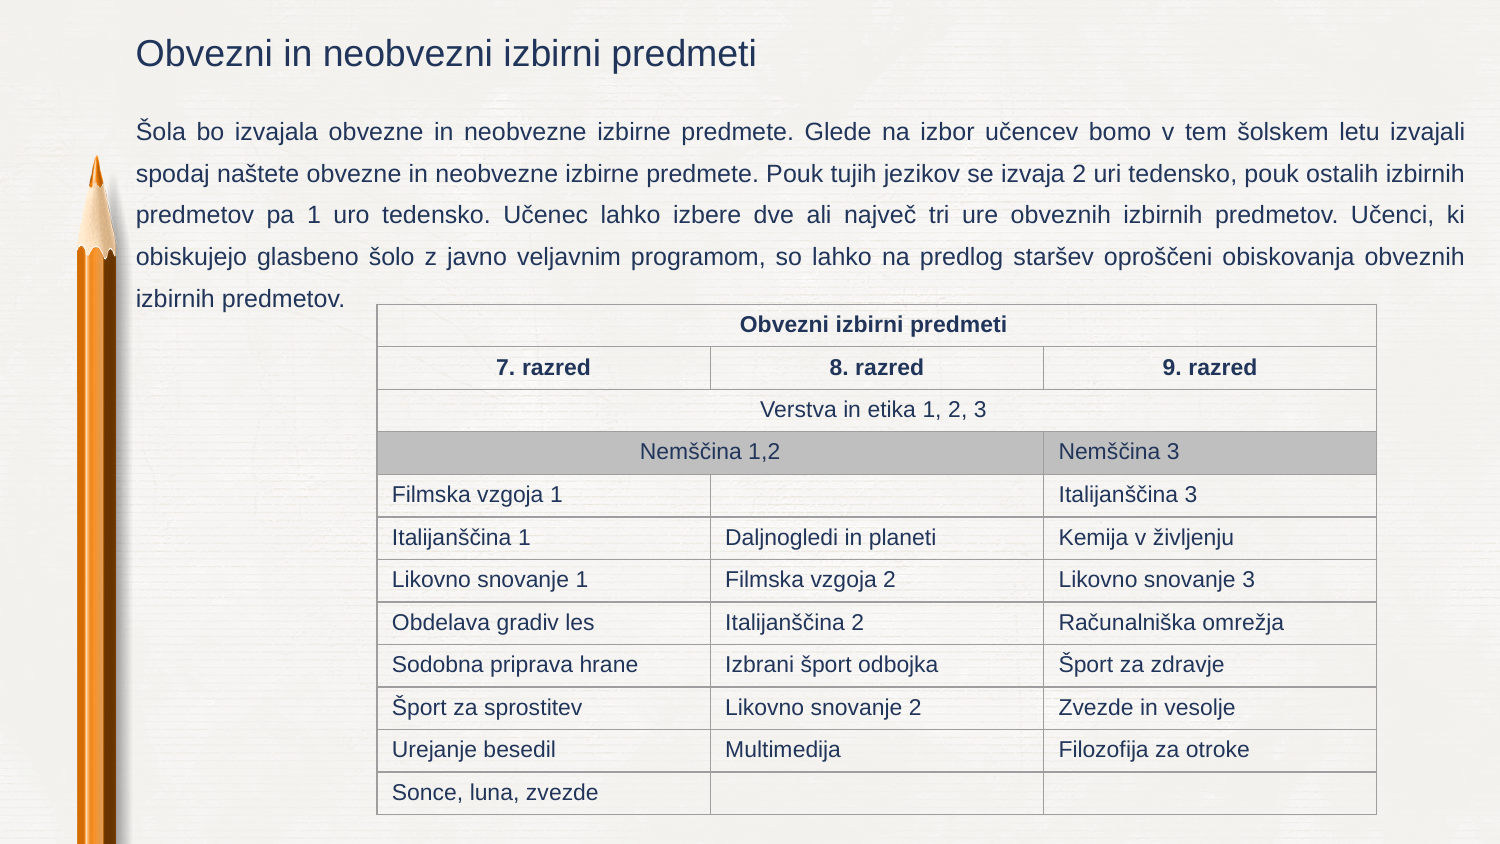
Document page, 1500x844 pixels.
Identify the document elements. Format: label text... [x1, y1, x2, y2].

table_cell [711, 475, 1043, 516]
text_box Šola bo izvajala obvezne in neobvezne izbirne predmete. Glede na izbor učencev bomo v tem šolskem letu izvajali spodaj naštete obvezne in neobvezne izbirne predmete. Pouk tujih jezikov se izvaja 2 uri tedensko, pouk ostalih izbirnih predmetov pa 1 uro tedensko. Učenec lahko izbere dve ali največ tri ure obveznih izbirnih predmetov. Učenci, ki obiskujejo glasbeno šolo z javno veljavnim programom, so lahko na predlog staršev oproščeni obiskovanja obveznih izbirnih predmetov. [121, 96, 1483, 320]
table_cell 8. razred [711, 347, 1043, 389]
table_cell Italijanščina 2 [711, 603, 1043, 644]
table_cell Šport za zdravje [1044, 645, 1376, 686]
table_cell Kemija v življenju [1044, 518, 1376, 559]
table_cell Računalniška omrežja [1044, 603, 1376, 644]
table_cell Italijanščina 3 [1044, 475, 1376, 516]
table_cell Likovno snovanje 2 [711, 688, 1043, 729]
table_cell Nemščina 3 [1044, 432, 1376, 474]
table_cell Filmska vzgoja 2 [711, 560, 1043, 601]
table_cell Izbrani šport odbojka [711, 645, 1043, 686]
table_cell Šport za sprostitev [378, 688, 710, 729]
table_cell Urejanje besedil [378, 730, 710, 771]
picture [0, 0, 1500, 844]
table_cell Filozofija za otroke [1044, 730, 1376, 771]
table_cell Nemščina 1,2 [378, 432, 1043, 474]
table_cell Multimedija [711, 730, 1043, 771]
table_cell 9. razred [1044, 347, 1376, 389]
table_cell Filmska vzgoja 1 [378, 475, 710, 516]
table_cell [711, 773, 1043, 814]
table_cell Obdelava gradiv les [378, 603, 710, 644]
table_cell Verstva in etika 1, 2, 3 [378, 390, 1376, 431]
table_cell Sonce, luna, zvezde [378, 773, 710, 814]
table_cell Likovno snovanje 1 [378, 560, 710, 601]
table_cell Sodobna priprava hrane [378, 645, 710, 686]
table_cell Likovno snovanje 3 [1044, 560, 1376, 601]
table_cell 7. razred [378, 347, 710, 389]
table_cell Daljnogledi in planeti [711, 518, 1043, 559]
text_box Obvezni in neobvezni izbirni predmeti [120, 21, 1500, 97]
table_cell Italijanščina 1 [378, 518, 710, 559]
table_cell [1044, 773, 1376, 814]
table_cell Zvezde in vesolje [1044, 688, 1376, 729]
table_header Obvezni izbirni predmeti [378, 305, 1376, 346]
